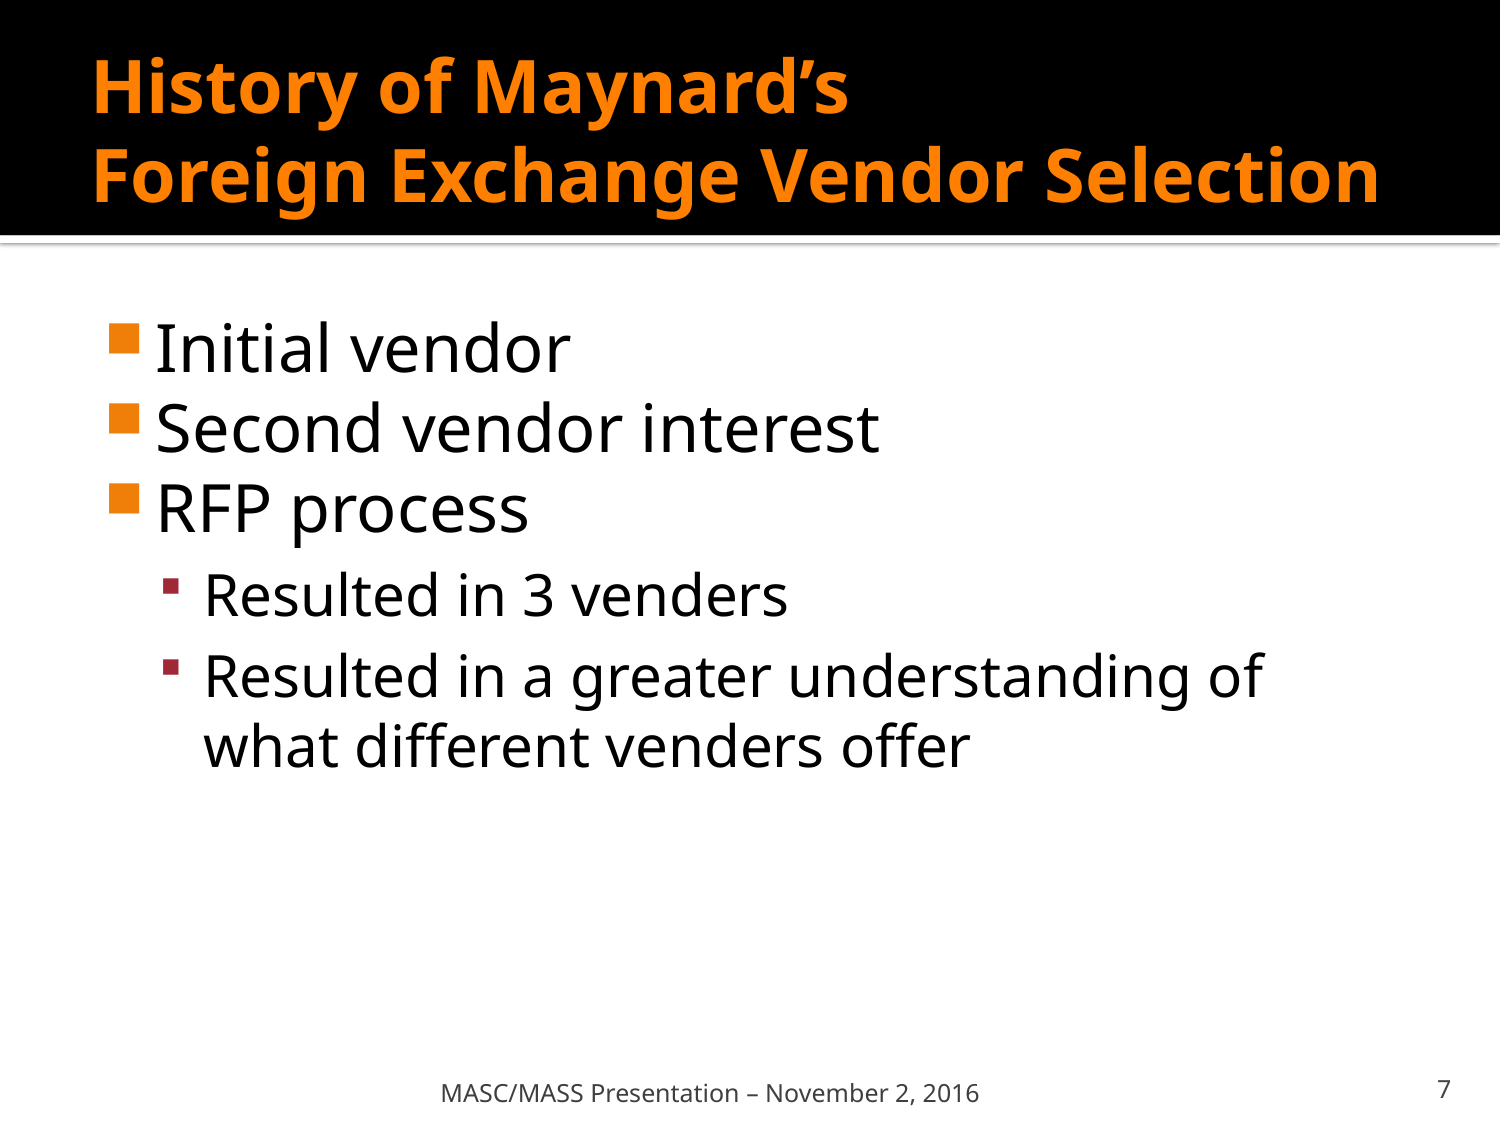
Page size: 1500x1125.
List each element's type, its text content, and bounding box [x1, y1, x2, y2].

title History of Maynard’s Foreign Exchange Vendor Selection [75, 25, 1425, 231]
text_box MASC/MASS Presentation – November 2, 2016 [432, 1062, 1337, 1108]
text_box 7 [1345, 1062, 1467, 1108]
list Initial vendor Second vendor interest RFP process Resulted in 3 venders Resulted in a greater understanding of what different venders offer [74, 290, 1426, 1051]
